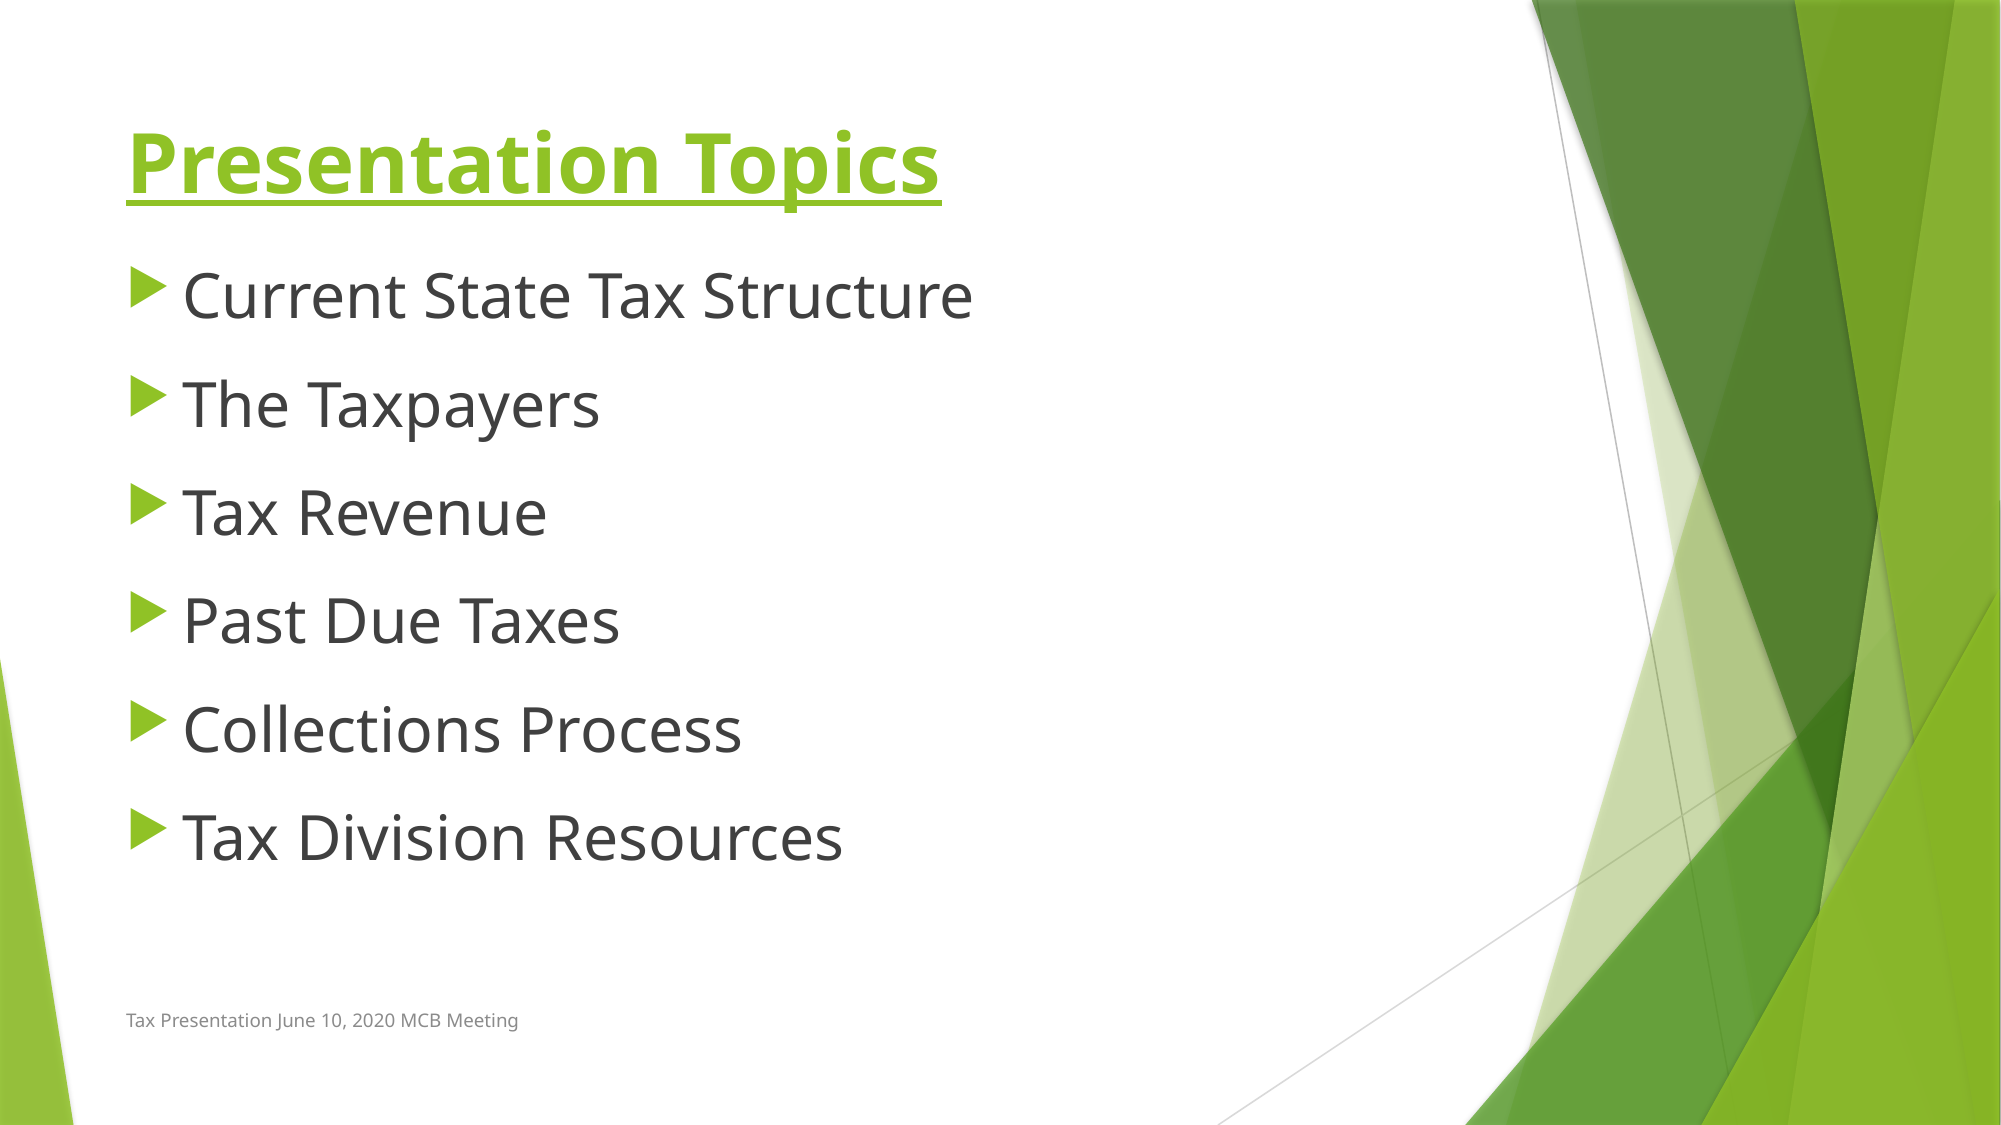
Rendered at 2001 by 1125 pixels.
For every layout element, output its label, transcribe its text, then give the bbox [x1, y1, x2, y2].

title Presentation Topics [111, 103, 1522, 249]
footer Tax Presentation June 10, 2020 MCB Meeting [111, 991, 1145, 1051]
list Current State Tax Structure The Taxpayers Tax Revenue Past Due Taxes Collections Process Tax Division Resources [111, 249, 1522, 1030]
